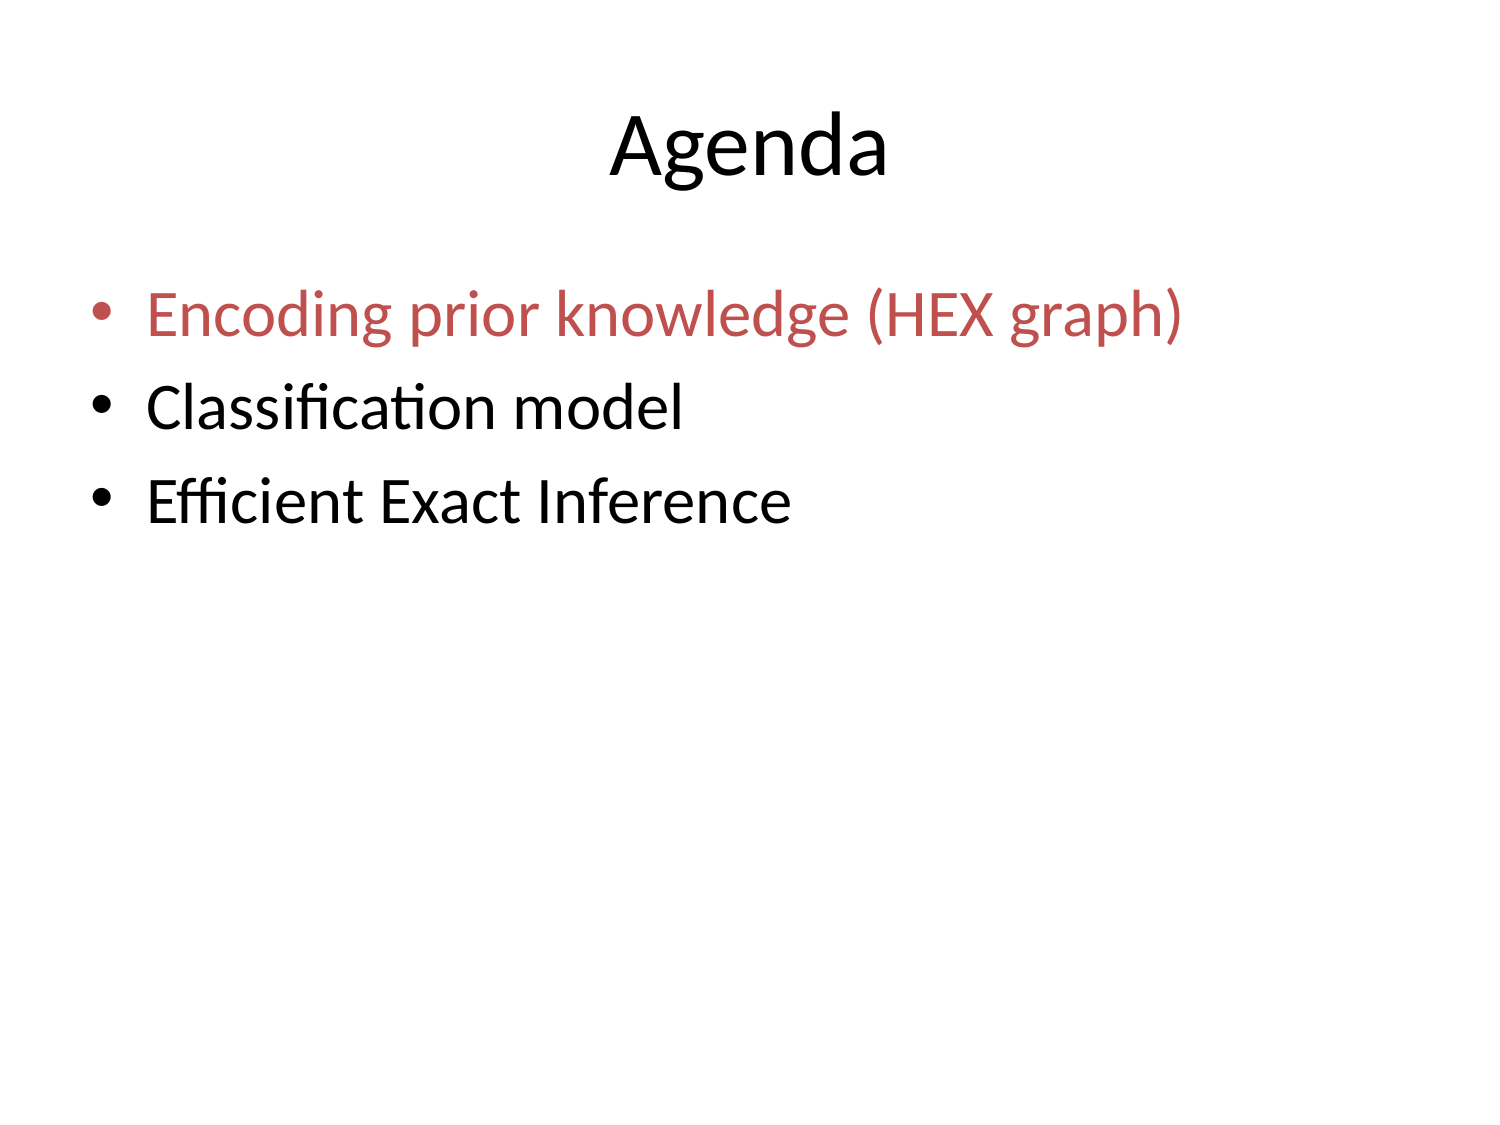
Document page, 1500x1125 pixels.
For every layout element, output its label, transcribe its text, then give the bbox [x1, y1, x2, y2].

list Encoding prior knowledge (HEX graph) Classification model Efficient Exact Inference [75, 262, 1425, 1005]
title Agenda [75, 45, 1425, 233]
